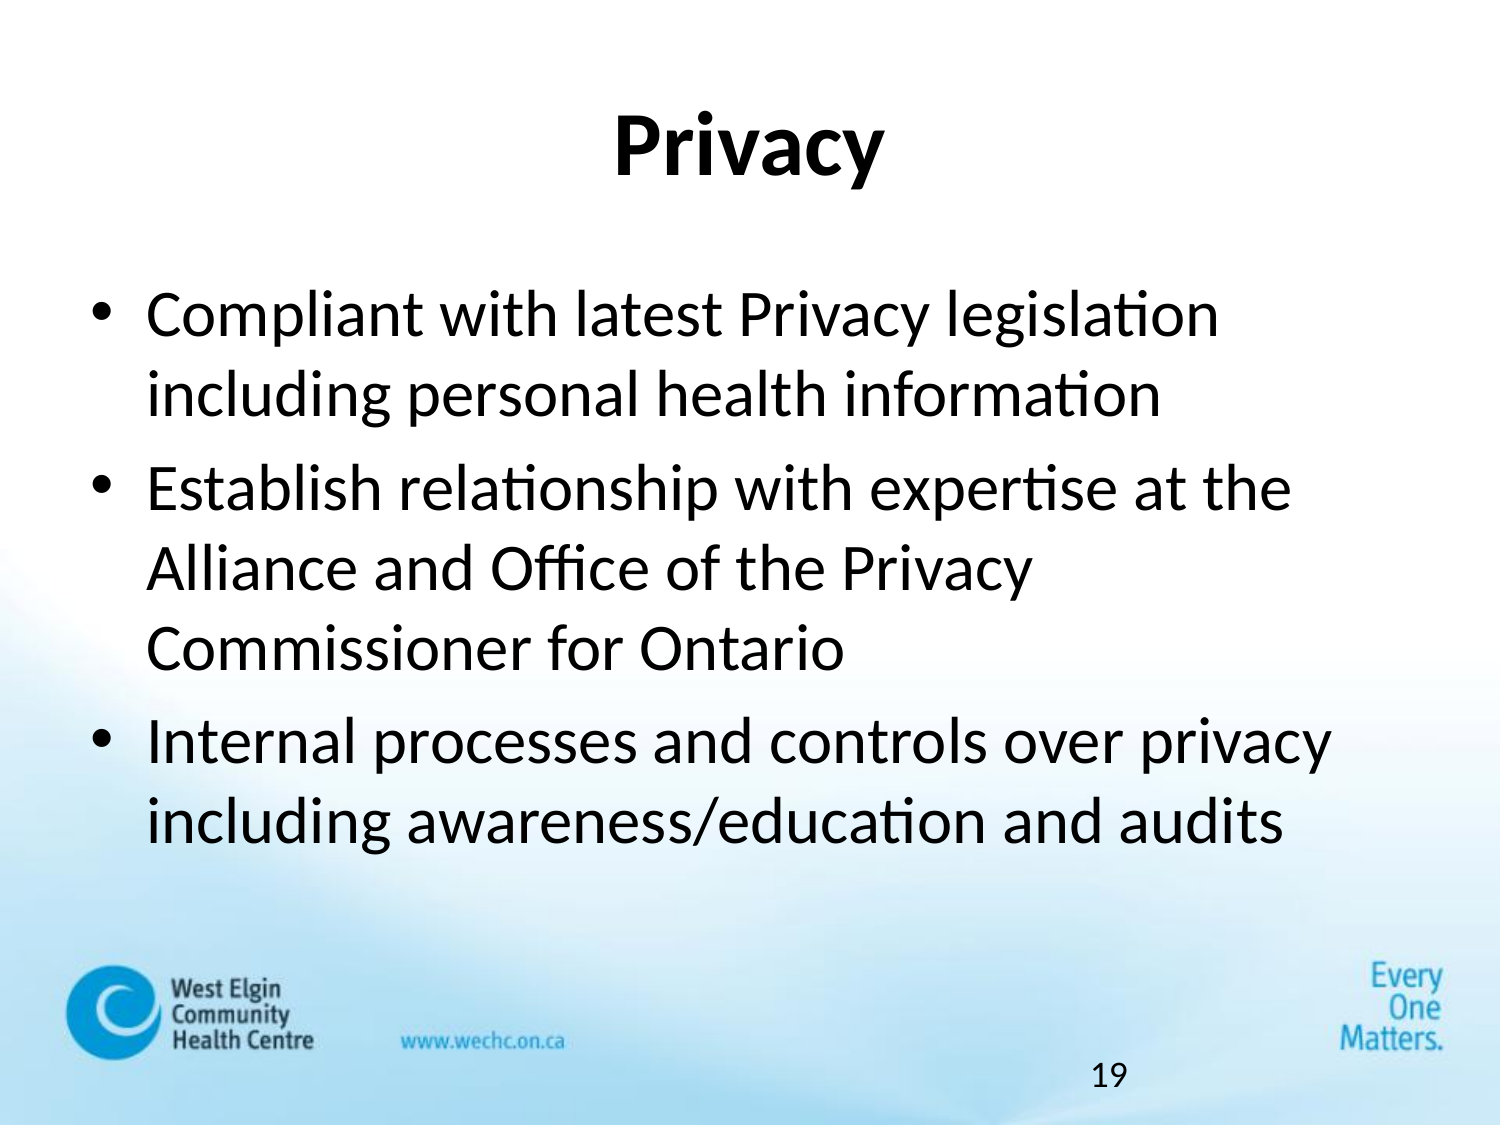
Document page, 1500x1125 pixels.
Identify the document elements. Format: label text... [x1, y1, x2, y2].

list Compliant with latest Privacy legislation including personal health information Establish relationship with expertise at the Alliance and Office of the Privacy Commissioner for Ontario Internal processes and controls over privacy including awareness/education and audits [75, 262, 1425, 1005]
title Privacy [75, 45, 1425, 233]
picture [0, 0, 1500, 1125]
slide_number 19 [1074, 1042, 1425, 1103]
